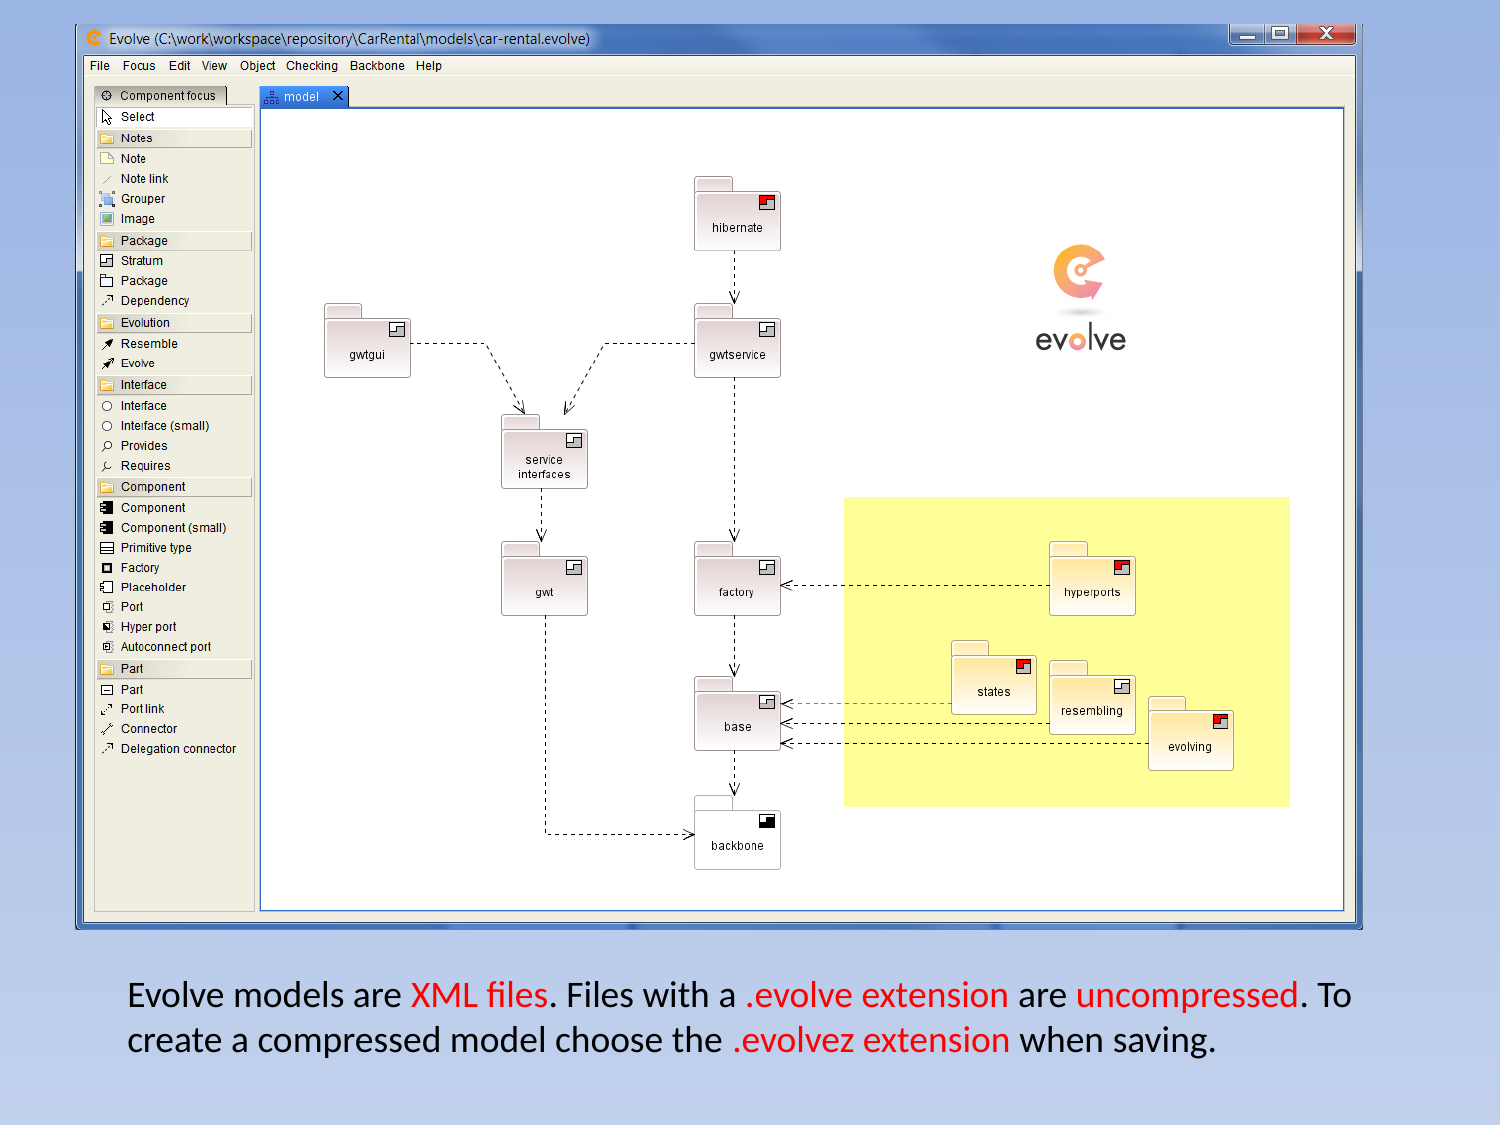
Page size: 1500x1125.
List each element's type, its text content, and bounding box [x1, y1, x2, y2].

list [74, 24, 1363, 931]
text_box Evolve models are XML files. Files with a .evolve extension are uncompressed. To create a compressed model choose the .evolvez extension when saving. [112, 962, 1425, 1068]
